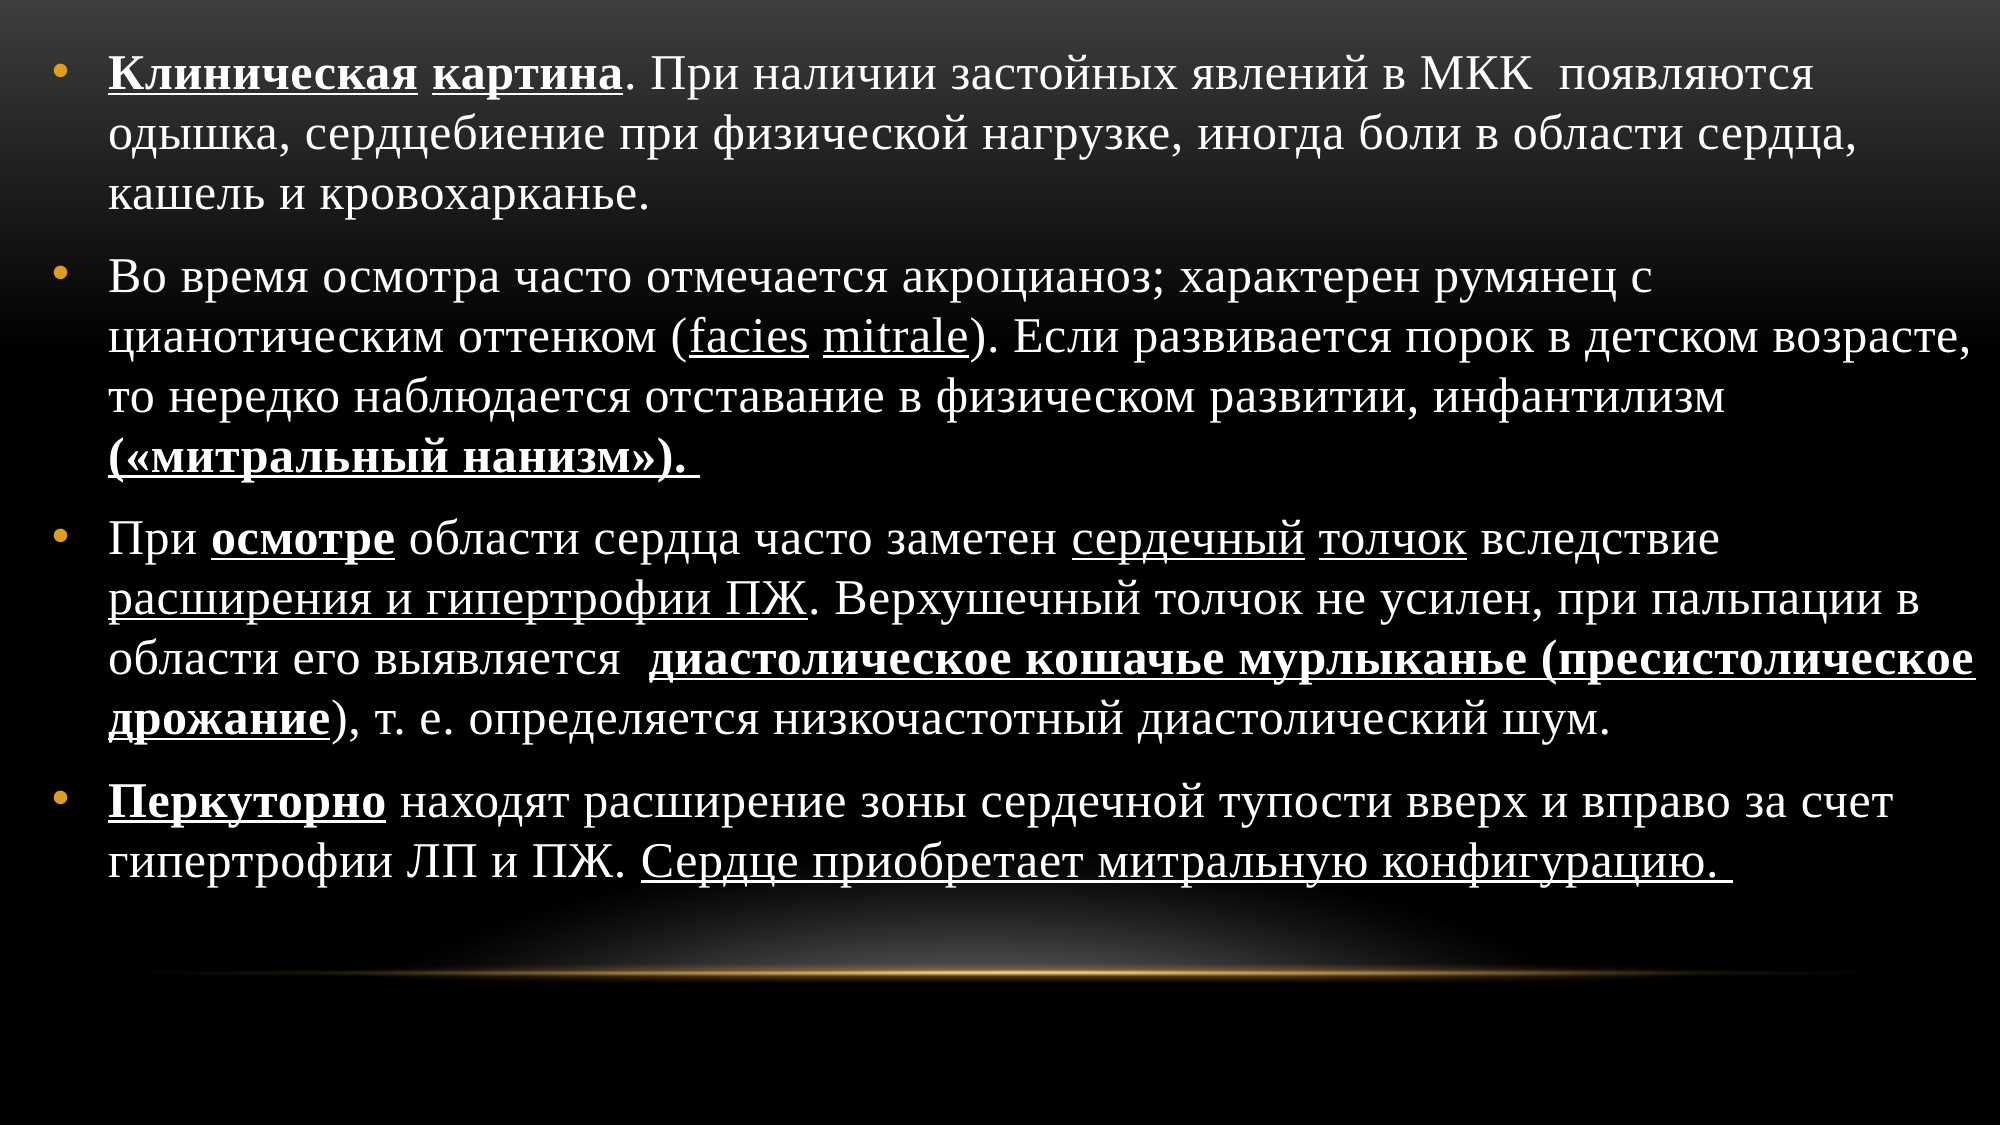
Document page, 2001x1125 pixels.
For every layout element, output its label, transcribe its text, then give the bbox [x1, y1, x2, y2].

list Клиническая картина. При наличии застойных явлений в МКК появляются одышка, сердцебиение при физической нагрузке, иногда боли в области сердца, кашель и кровохарканье. Во время осмотра часто отмечается акроцианоз; характерен румянец с цианотическим оттенком (facies mitrale). Если развивается порок в детском возрасте, то нередко наблюдается отставание в физическом развитии, инфантилизм («митральный нанизм»). При осмотре области сердца часто заметен сердечный толчок вследствие расширения и гипертрофии ПЖ. Верхушечный толчок не усилен, при пальпации в области его выявляется диастолическое кошачье мурлыканье (пресистолическое дрожание), т. е. определяется низкочастотный диастолический шум. Перкуторно находят расширение зоны сердечной тупости вверх и вправо за счет гипертрофии ЛП и ПЖ. Сердце приобретает митральную конфигурацию. [36, 32, 2000, 1097]
picture [0, 0, 2000, 1125]
